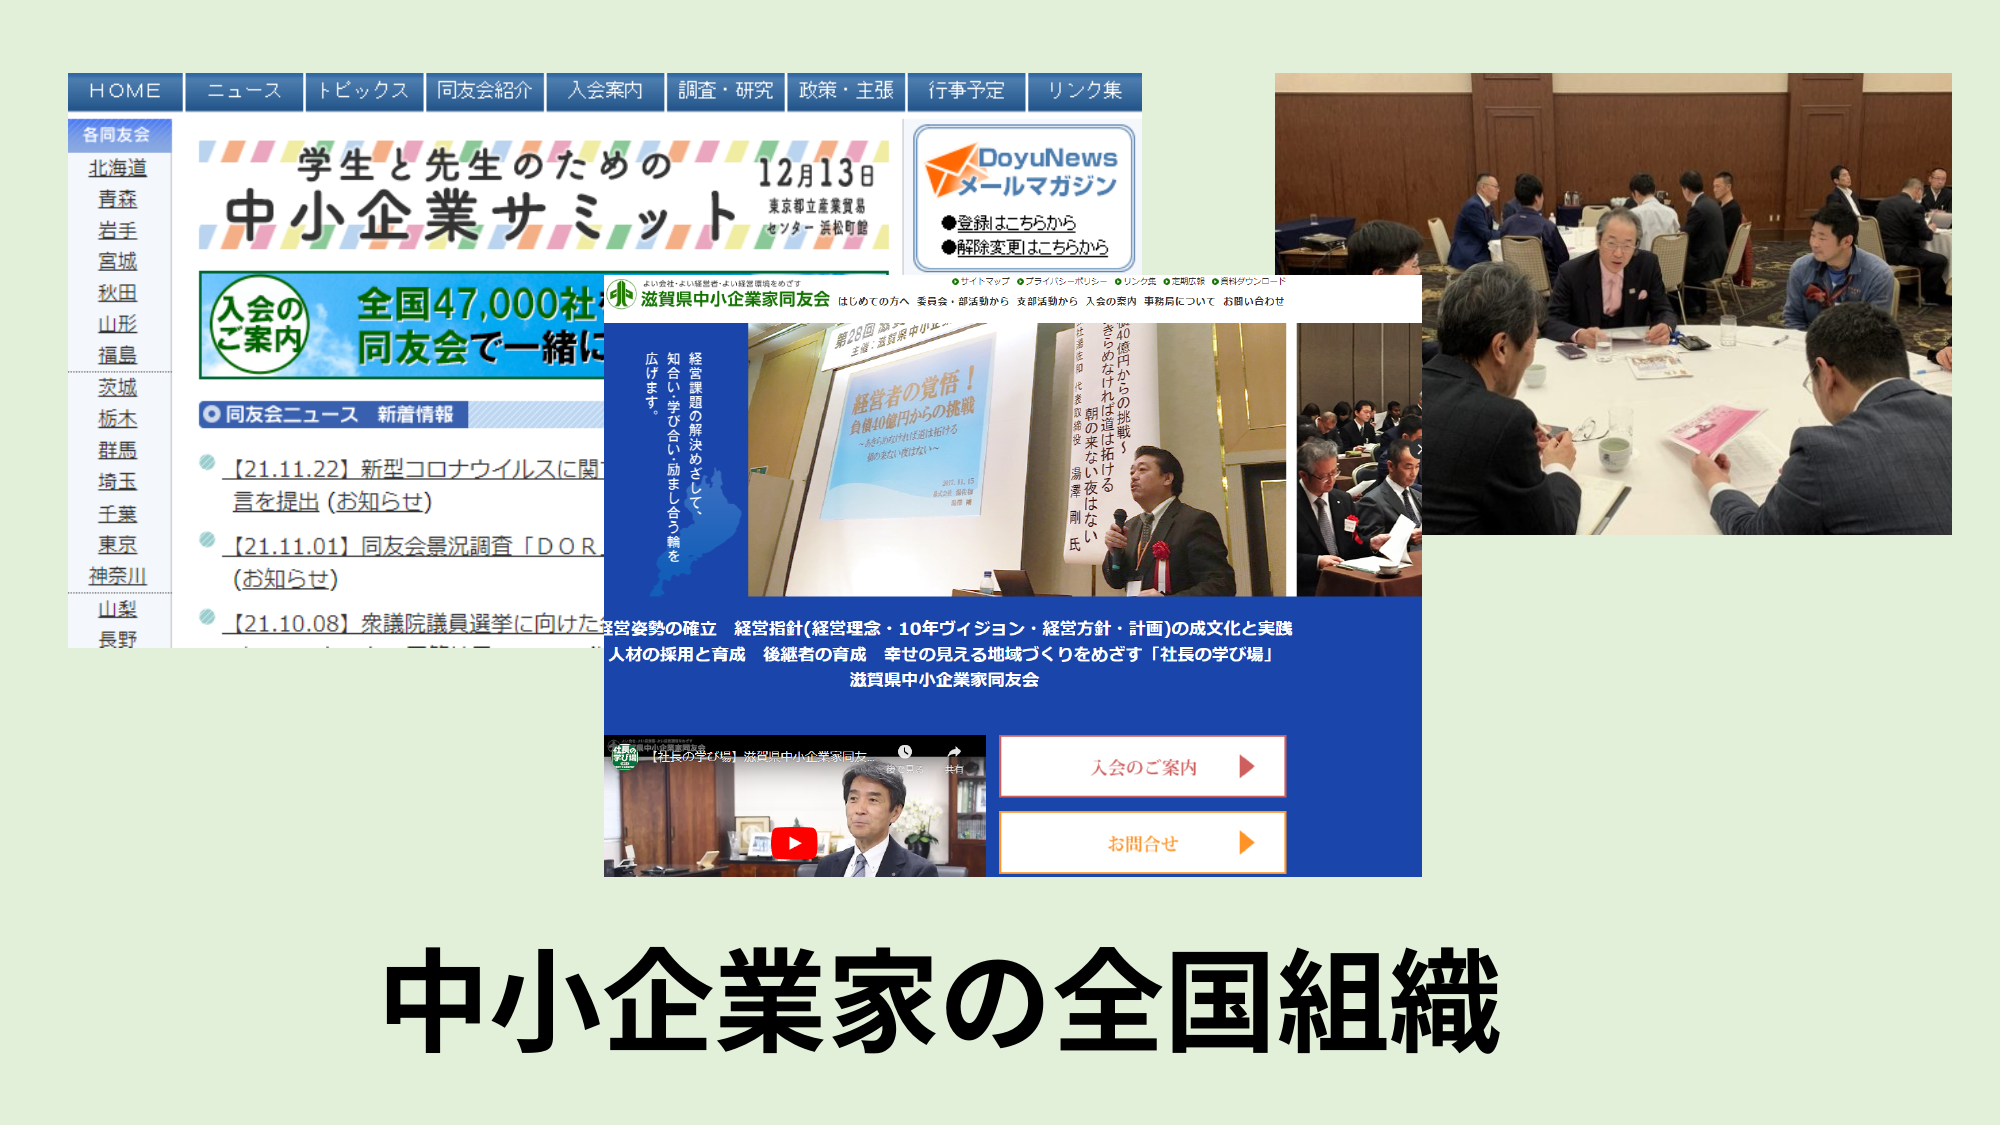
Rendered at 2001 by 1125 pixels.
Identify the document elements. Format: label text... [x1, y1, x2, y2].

text_box 中小企業家の全国組織 [249, 923, 1630, 1073]
picture [68, 73, 1952, 877]
